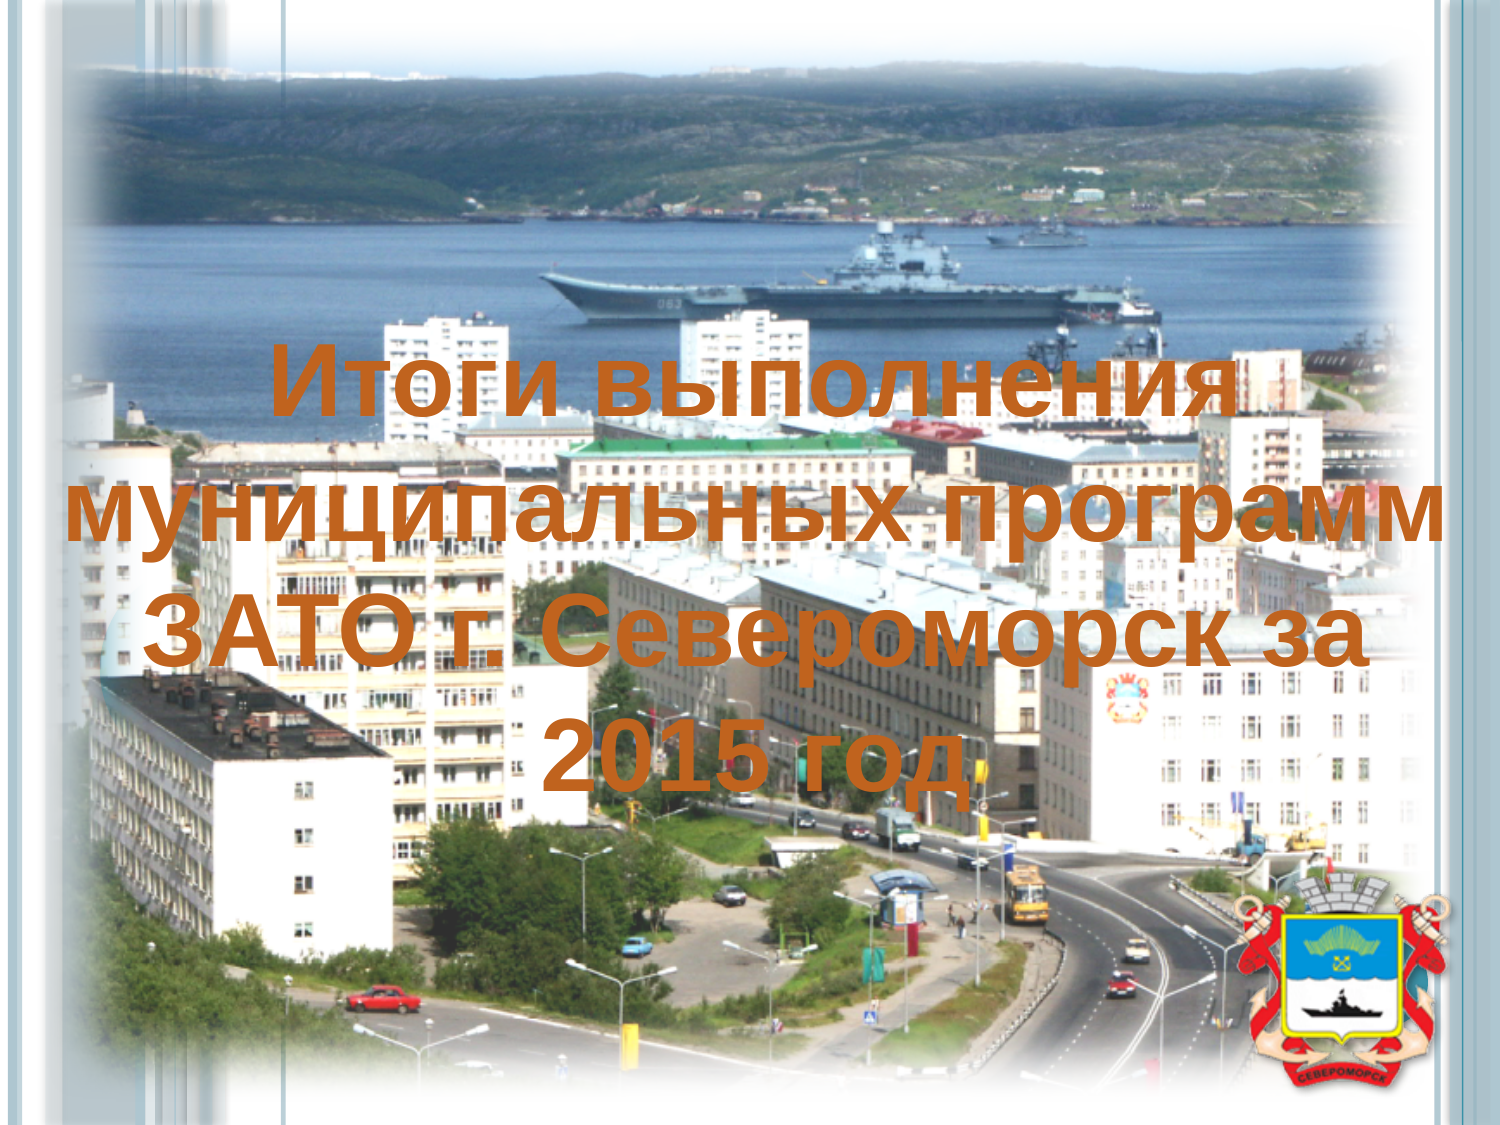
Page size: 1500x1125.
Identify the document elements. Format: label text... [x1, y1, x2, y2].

title Итоги выполнения муниципальных программ ЗАТО г. Североморск за 2015 год [35, 0, 1477, 1125]
picture [46, 22, 1466, 1102]
